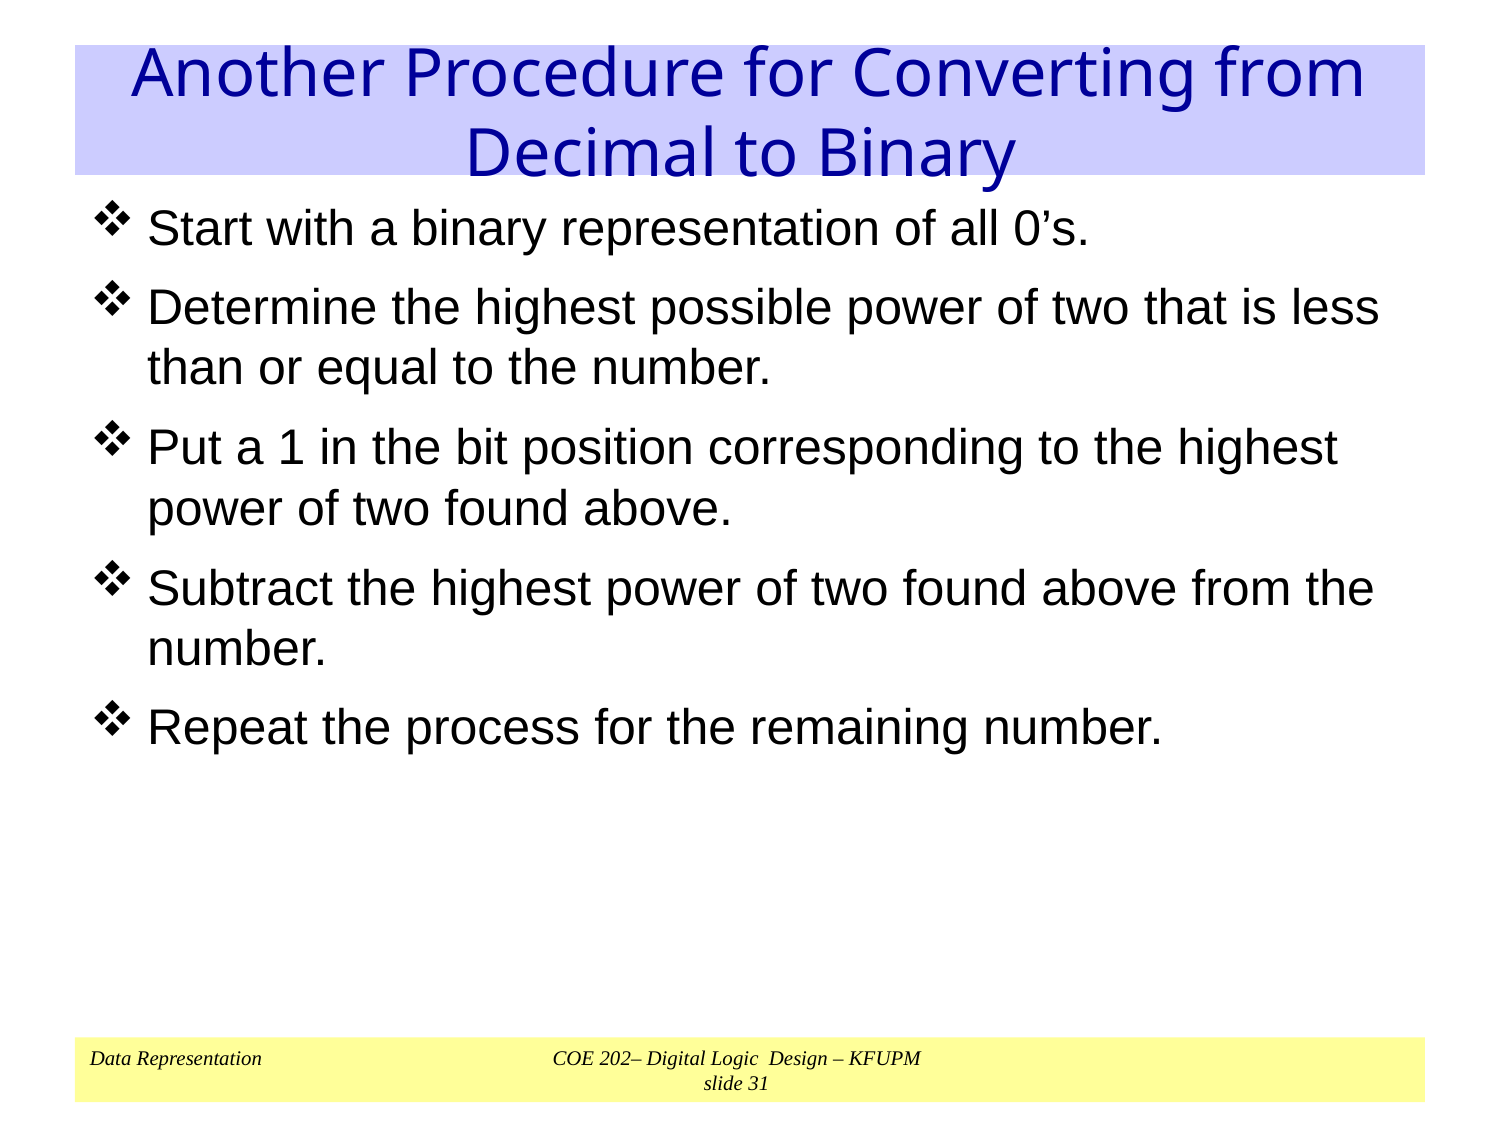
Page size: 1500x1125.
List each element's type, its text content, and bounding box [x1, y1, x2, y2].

title Another Procedure for Converting from Decimal to Binary [74, 44, 1426, 176]
list Start with a binary representation of all 0’s. Determine the highest possible power of two that is less than or equal to the number. Put a 1 in the bit position corresponding to the highest power of two found above. Subtract the highest power of two found above from the number. Repeat the process for the remaining number. [74, 187, 1426, 1032]
